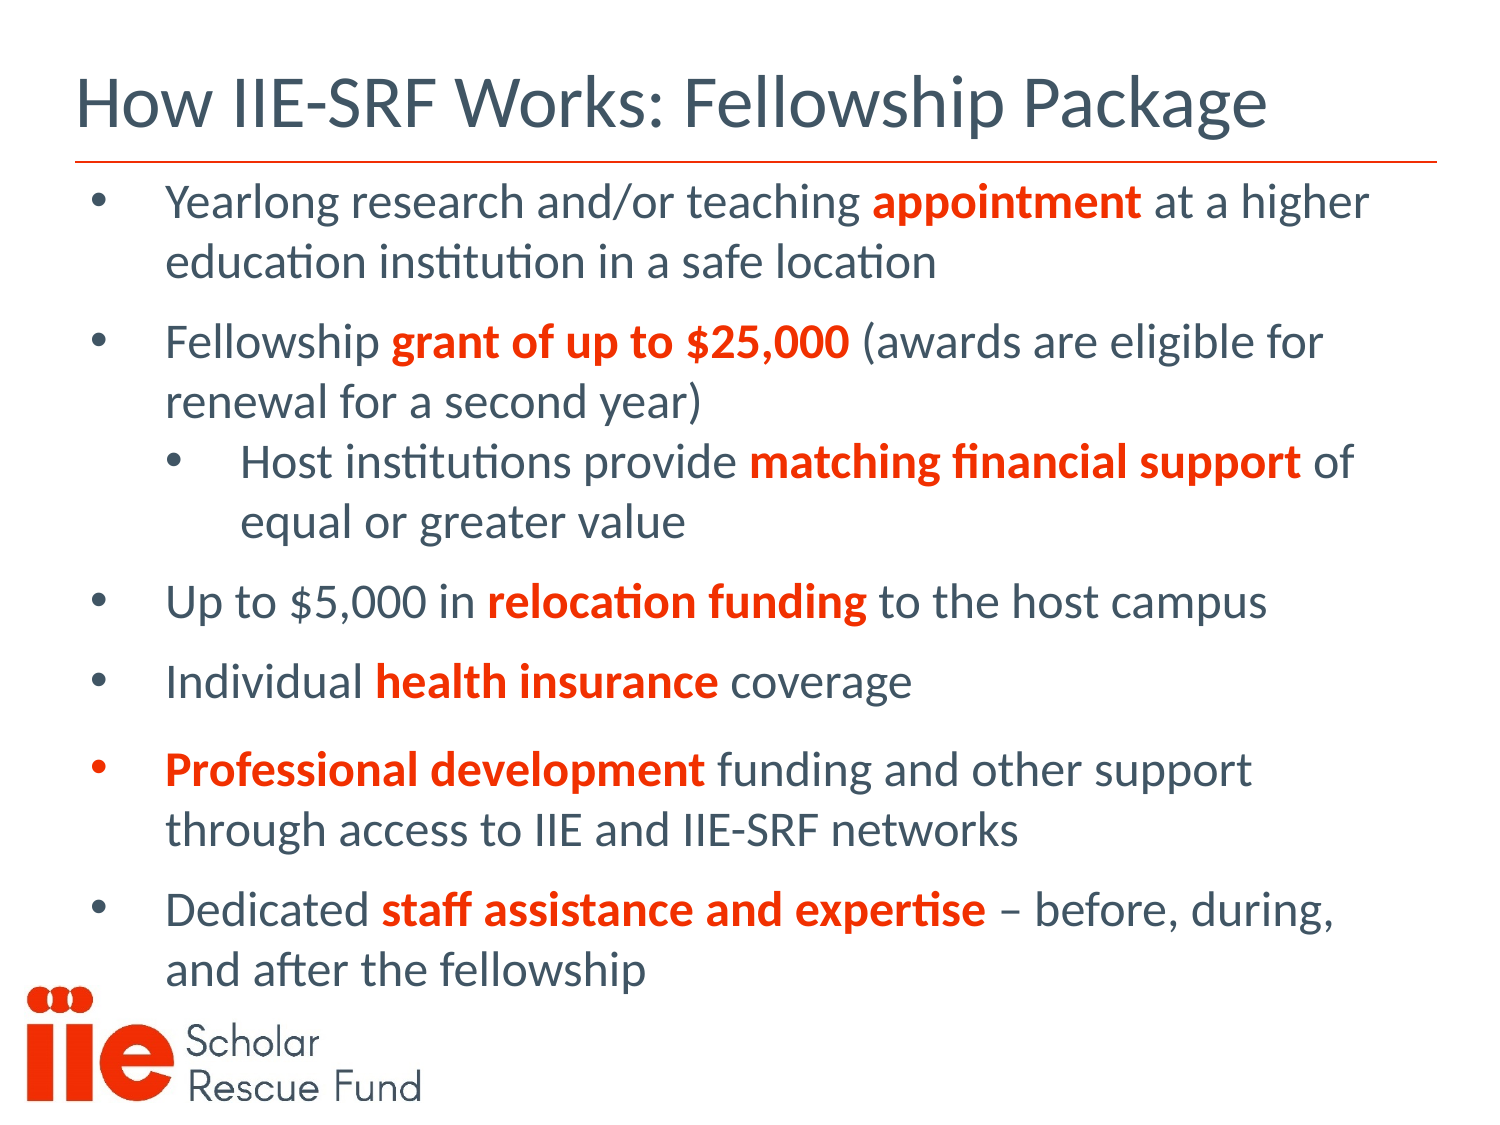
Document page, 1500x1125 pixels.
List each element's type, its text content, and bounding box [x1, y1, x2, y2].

text_box Yearlong research and/or teaching appointment at a higher education institution in a safe location Fellowship grant of up to $25,000 (awards are eligible for renewal for a second year) Host institutions provide matching financial support of equal or greater value Up to $5,000 in relocation funding to the host campus Individual health insurance coverage Professional development funding and other support through access to IIE and IIE-SRF networks Dedicated staff assistance and expertise – before, during, and after the fellowship [74, 457, 1438, 575]
title How IIE-SRF Works: Fellowship Package [75, 62, 1425, 161]
picture [24, 985, 425, 1103]
title How IIE-SRF Works: Fellowship Package [75, 163, 1425, 212]
